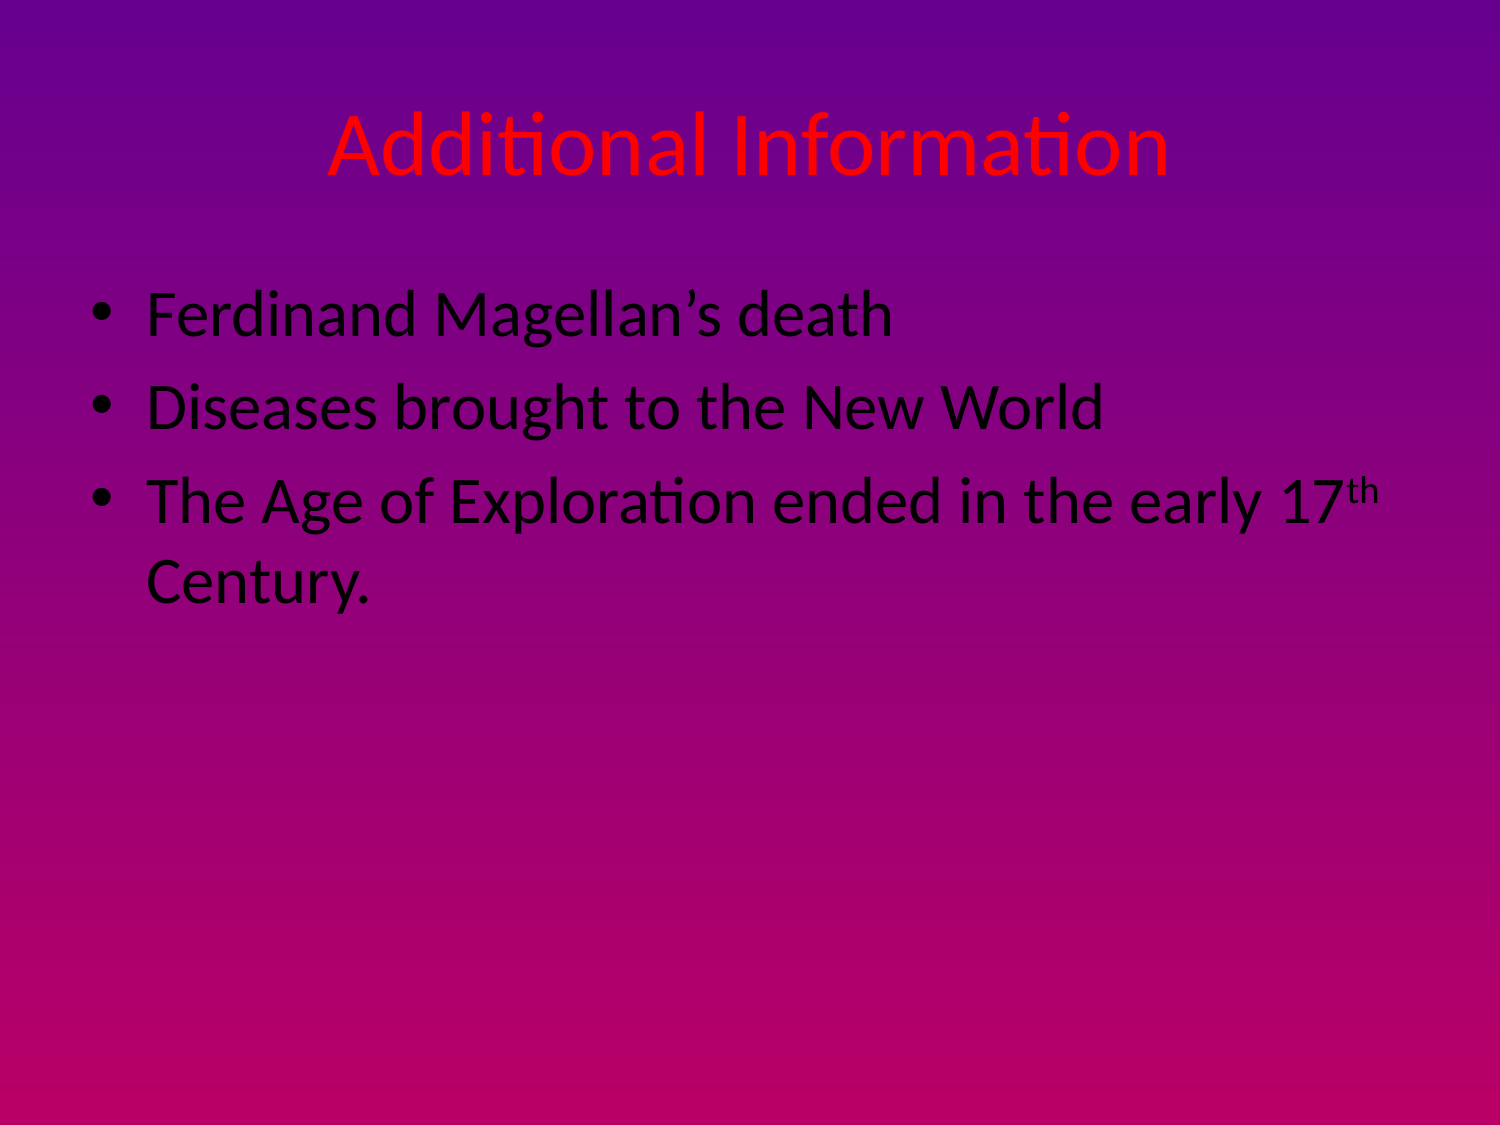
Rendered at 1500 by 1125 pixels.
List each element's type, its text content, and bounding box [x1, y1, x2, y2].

list Ferdinand Magellan’s death Diseases brought to the New World The Age of Exploration ended in the early 17th Century. [75, 262, 1425, 1005]
title Additional Information [75, 45, 1425, 233]
